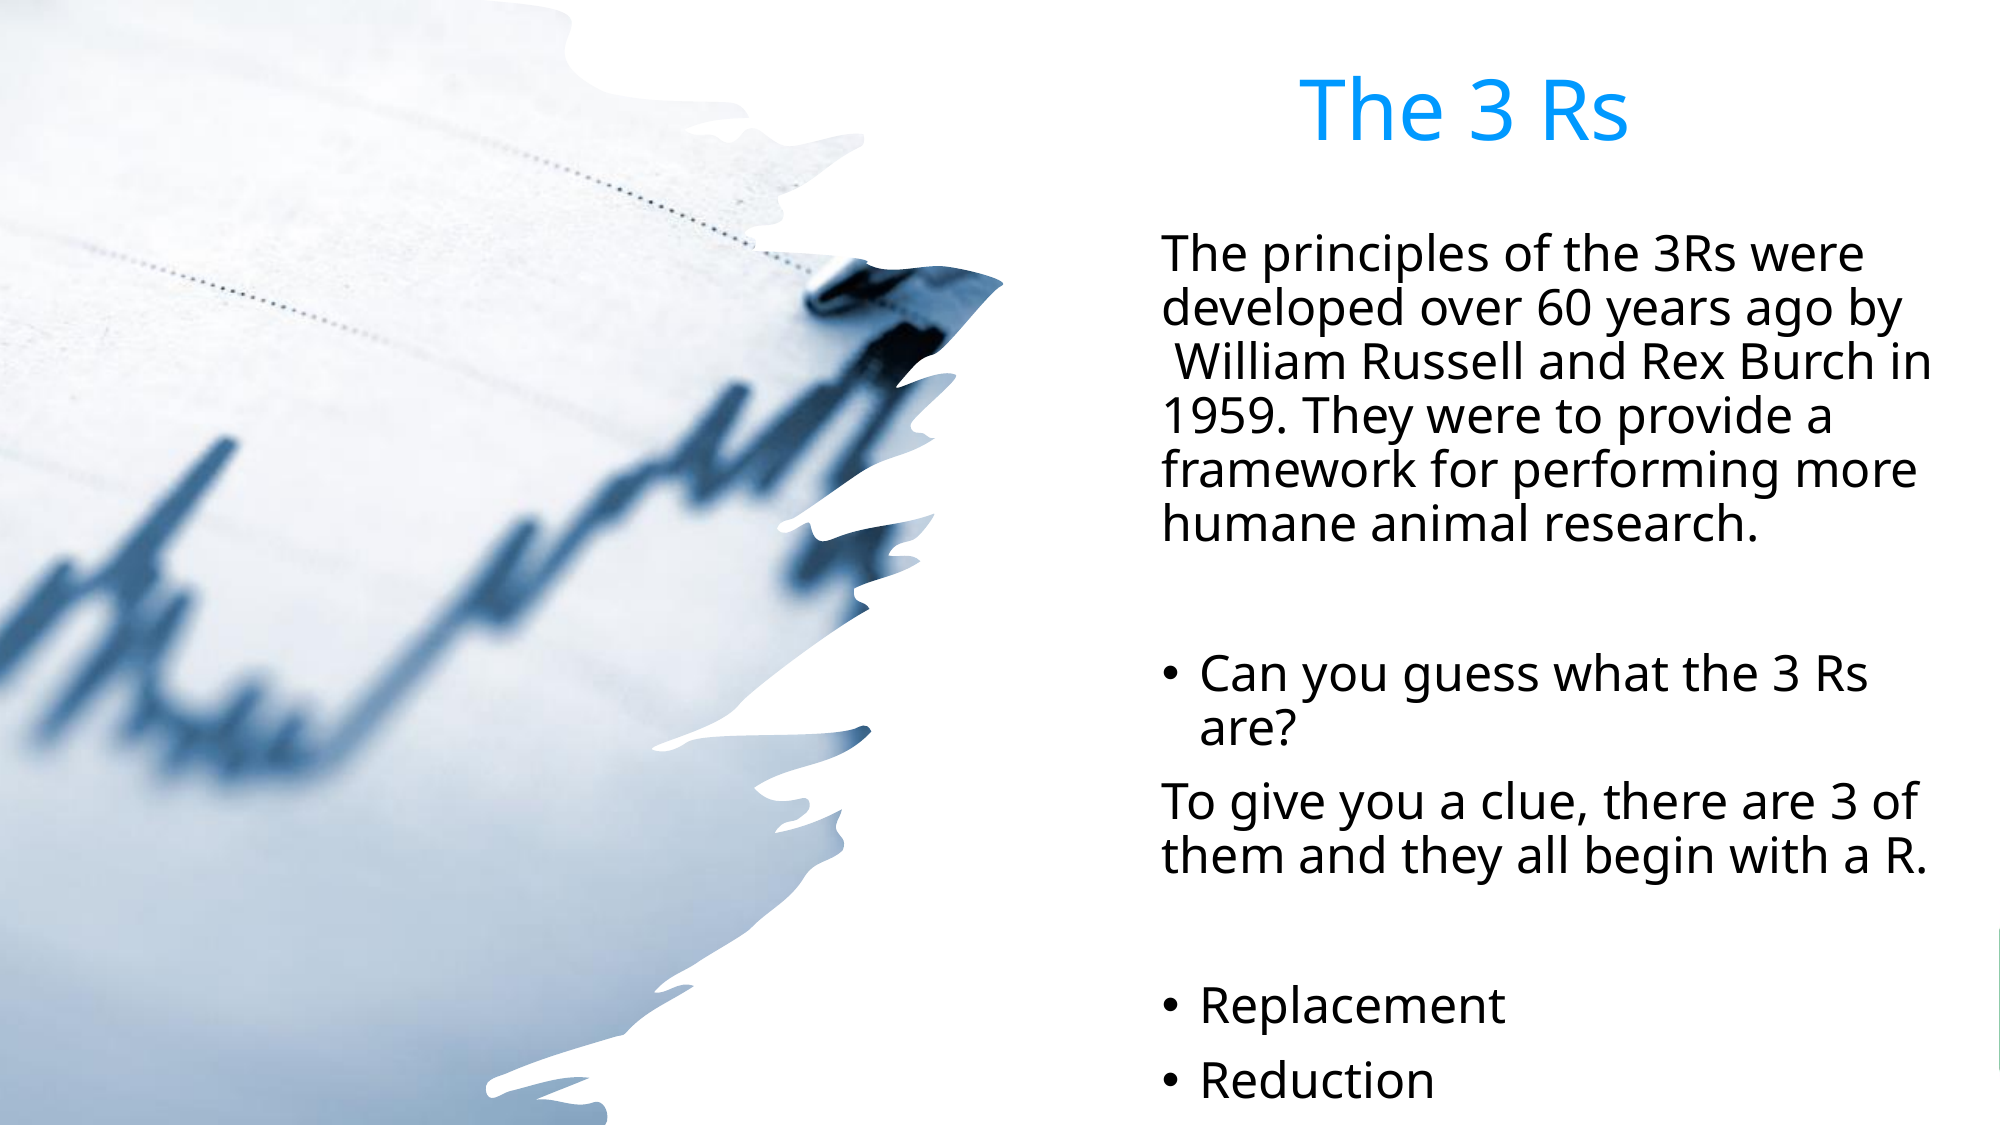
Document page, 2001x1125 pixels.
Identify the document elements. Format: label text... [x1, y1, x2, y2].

text_box [1004, 0, 2000, 1125]
list The principles of the 3Rs were developed over 60 years ago by William Russell and Rex Burch in 1959. They were to provide a framework for performing more humane animal research. Can you guess what the 3 Rs are? To give you a clue, there are 3 of them and they all begin with a R. Replacement Reduction Refinement [1146, 140, 1971, 1125]
picture [0, 0, 1004, 1125]
title The 3 Rs [1068, 59, 1863, 167]
